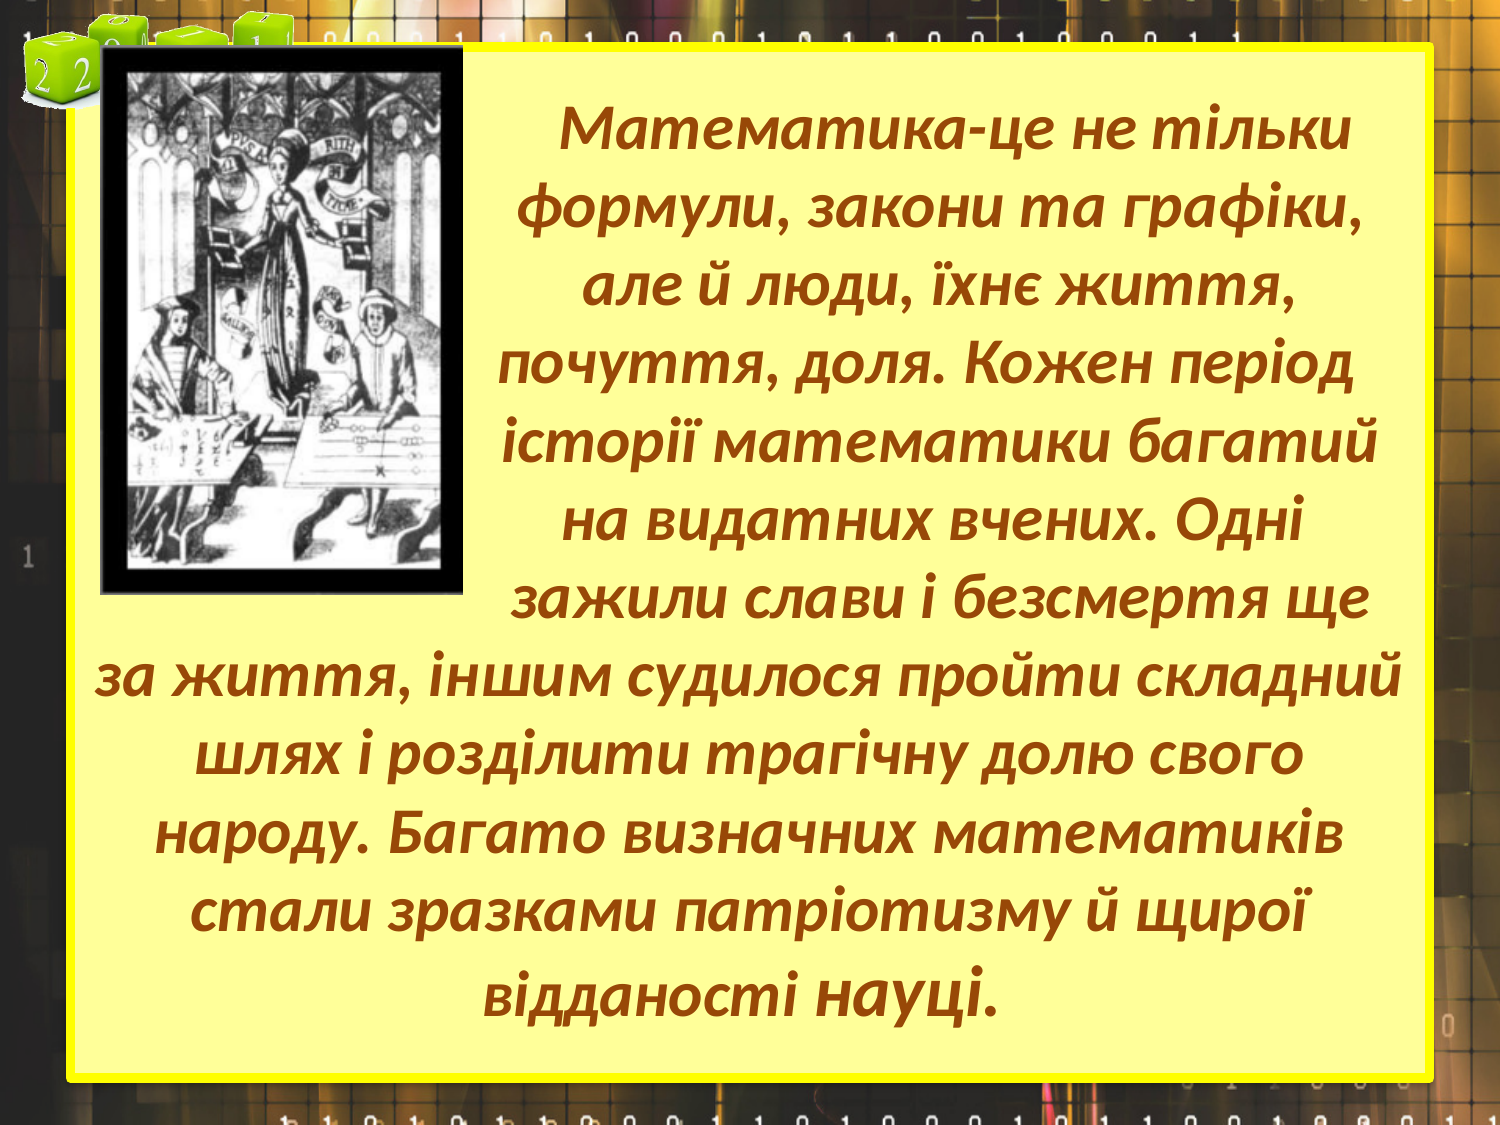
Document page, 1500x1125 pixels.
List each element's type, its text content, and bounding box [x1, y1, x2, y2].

title Математика-це не тільки формули, закони та графіки, але й люди, їхнє життя, почуття, доля. Кожен період історії математики багатий на видатних вчених. Одні зажили слави і безсмертя ще за життя, іншим судилося пройти складний шлях і розділити трагічну долю свого народу. Багато визначних математиків стали зразками патріотизму й щирої відданості науці. [75, 45, 1425, 1071]
picture [0, 0, 463, 595]
